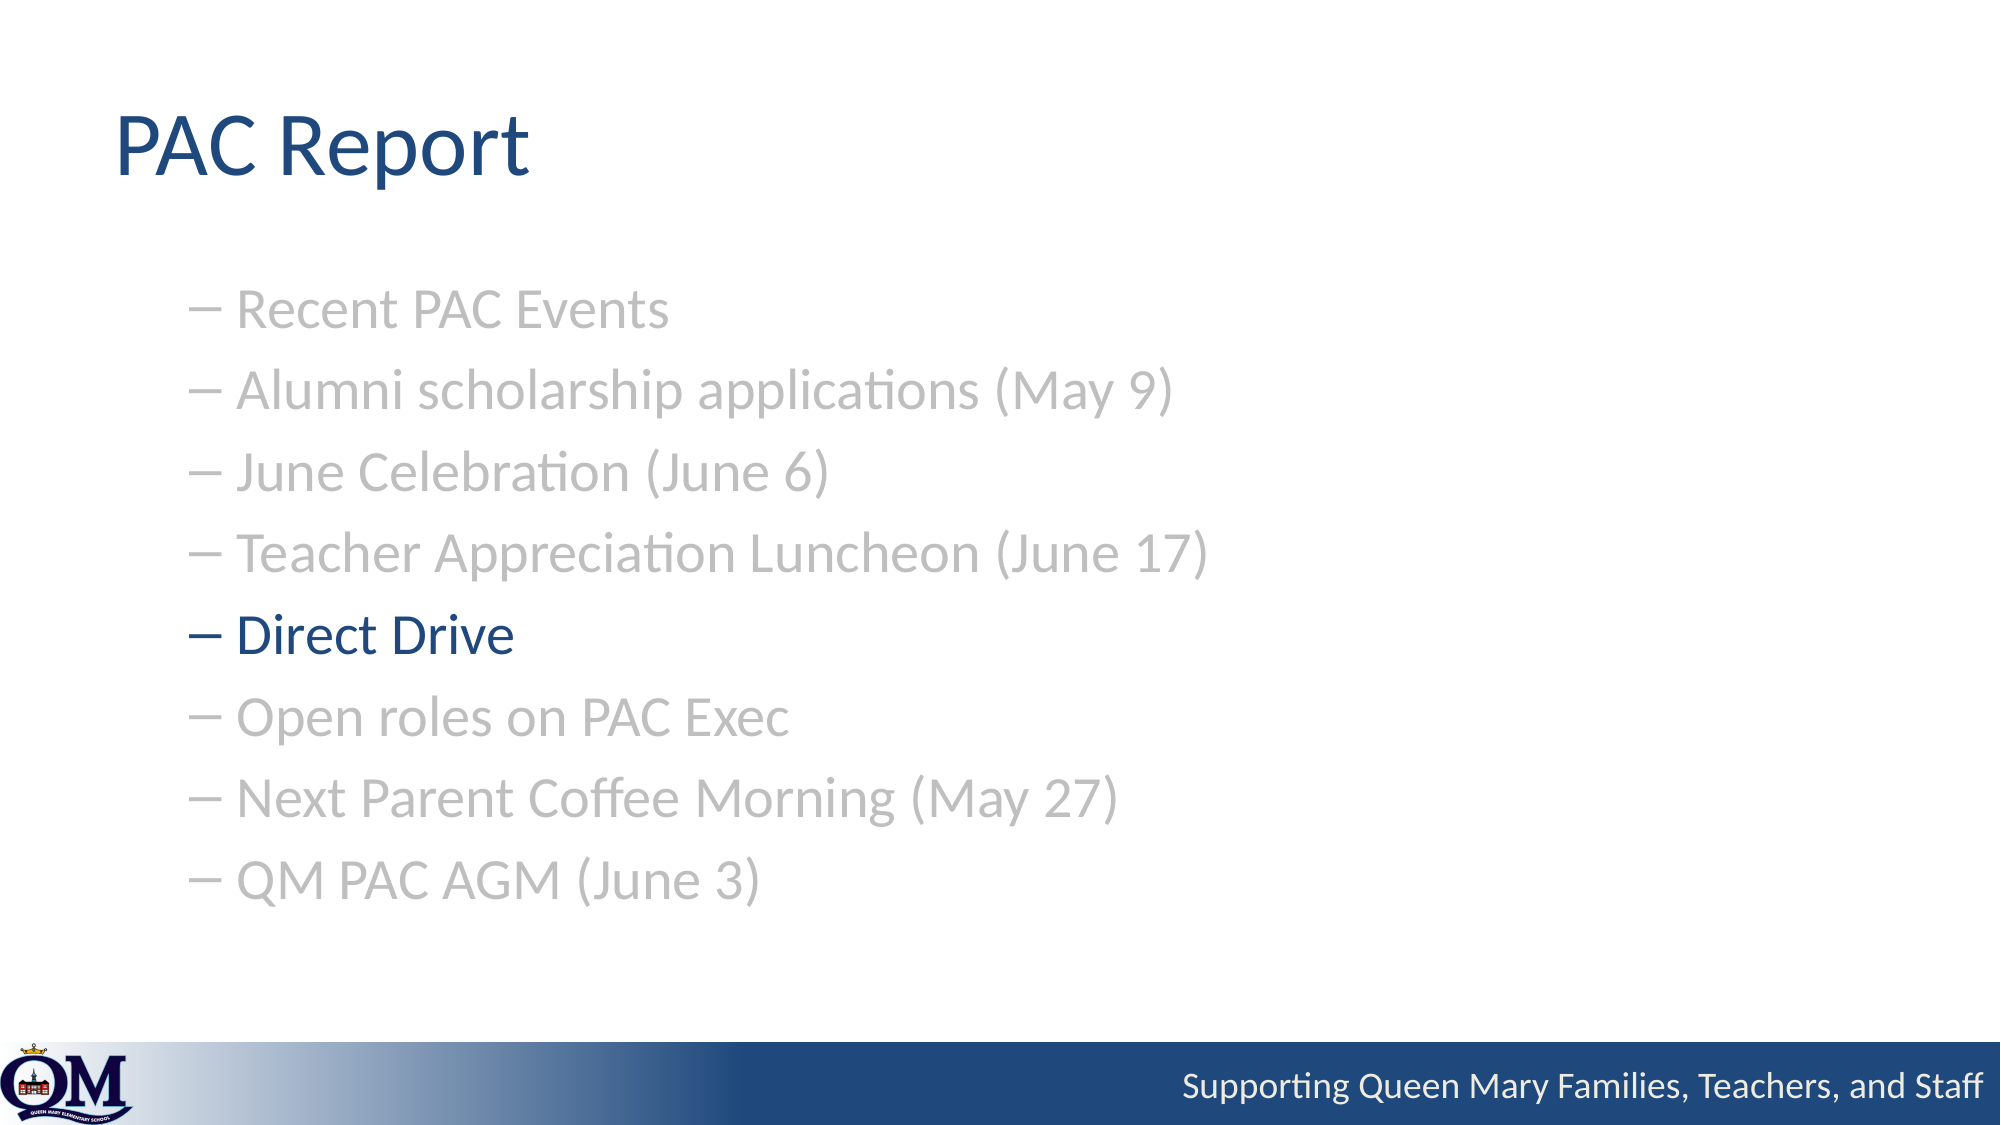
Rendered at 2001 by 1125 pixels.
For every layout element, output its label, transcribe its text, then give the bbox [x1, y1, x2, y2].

list Recent PAC Events Alumni scholarship applications (May 9) June Celebration (June 6) Teacher Appreciation Luncheon (June 17) Direct Drive Open roles on PAC Exec Next Parent Coffee Morning (May 27) QM PAC AGM (June 3) [99, 262, 1900, 1005]
title PAC Report [99, 45, 1900, 233]
picture [0, 1028, 134, 1125]
